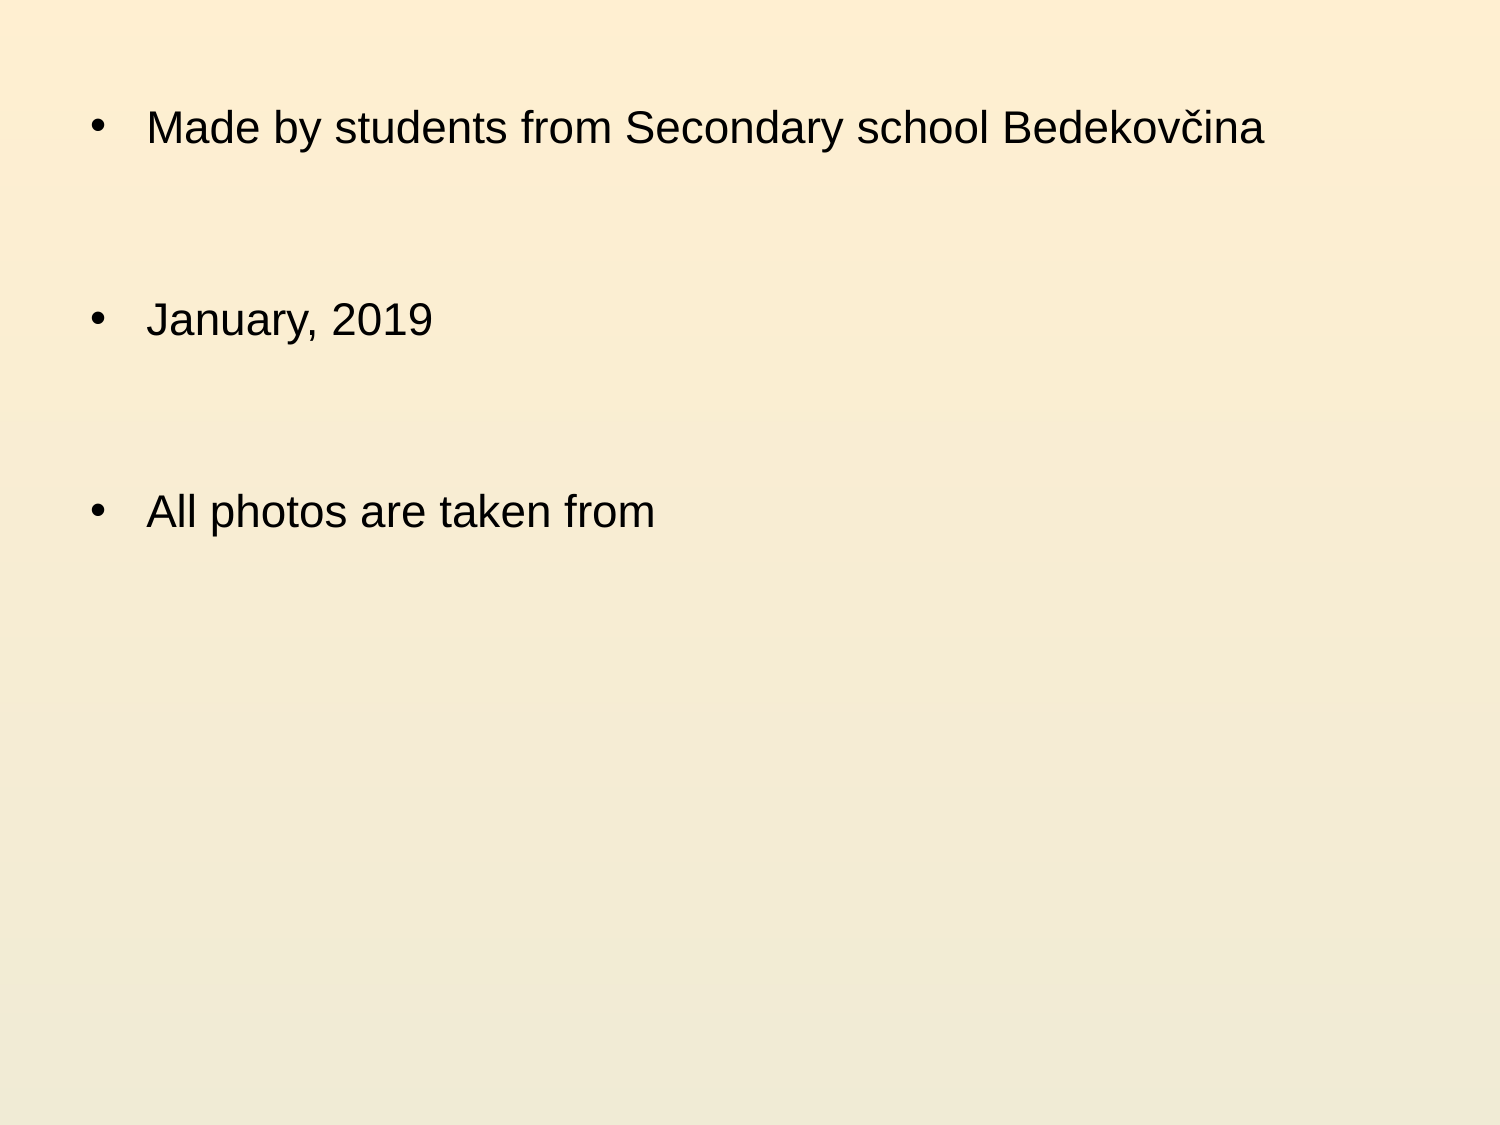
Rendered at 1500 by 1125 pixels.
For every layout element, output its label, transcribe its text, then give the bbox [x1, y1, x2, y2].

list Made by students from Secondary school Bedekovčina January, 2019 All photos are taken from [75, 90, 1425, 1005]
